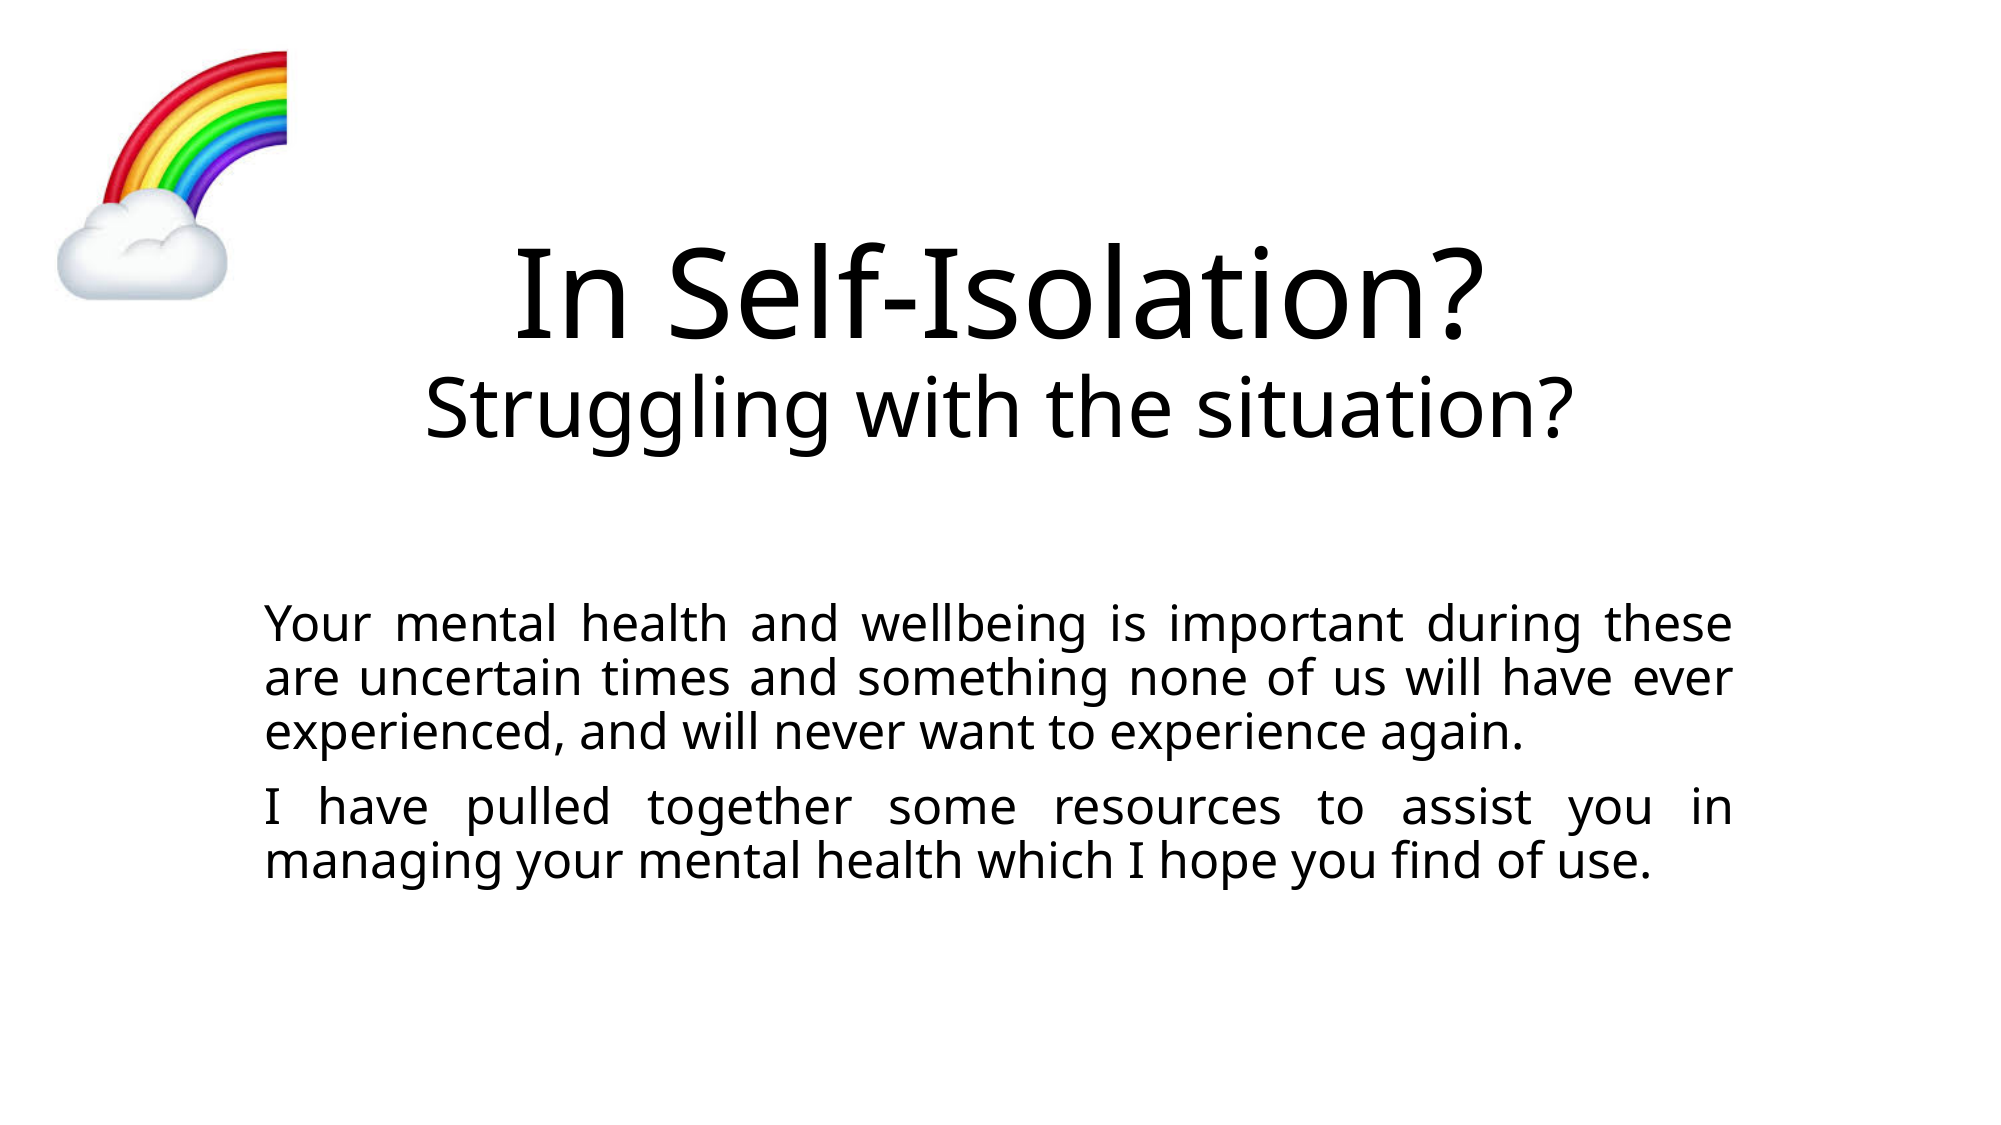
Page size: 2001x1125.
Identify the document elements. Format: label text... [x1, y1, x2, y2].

subtitle Your mental health and wellbeing is important during these are uncertain times and something none of us will have ever experienced, and will never want to experience again. I have pulled together some resources to assist you in managing your mental health which I hope you find of use. [249, 590, 1750, 936]
title In Self-Isolation? Struggling with the situation? [249, 184, 1750, 464]
picture [23, 28, 320, 324]
